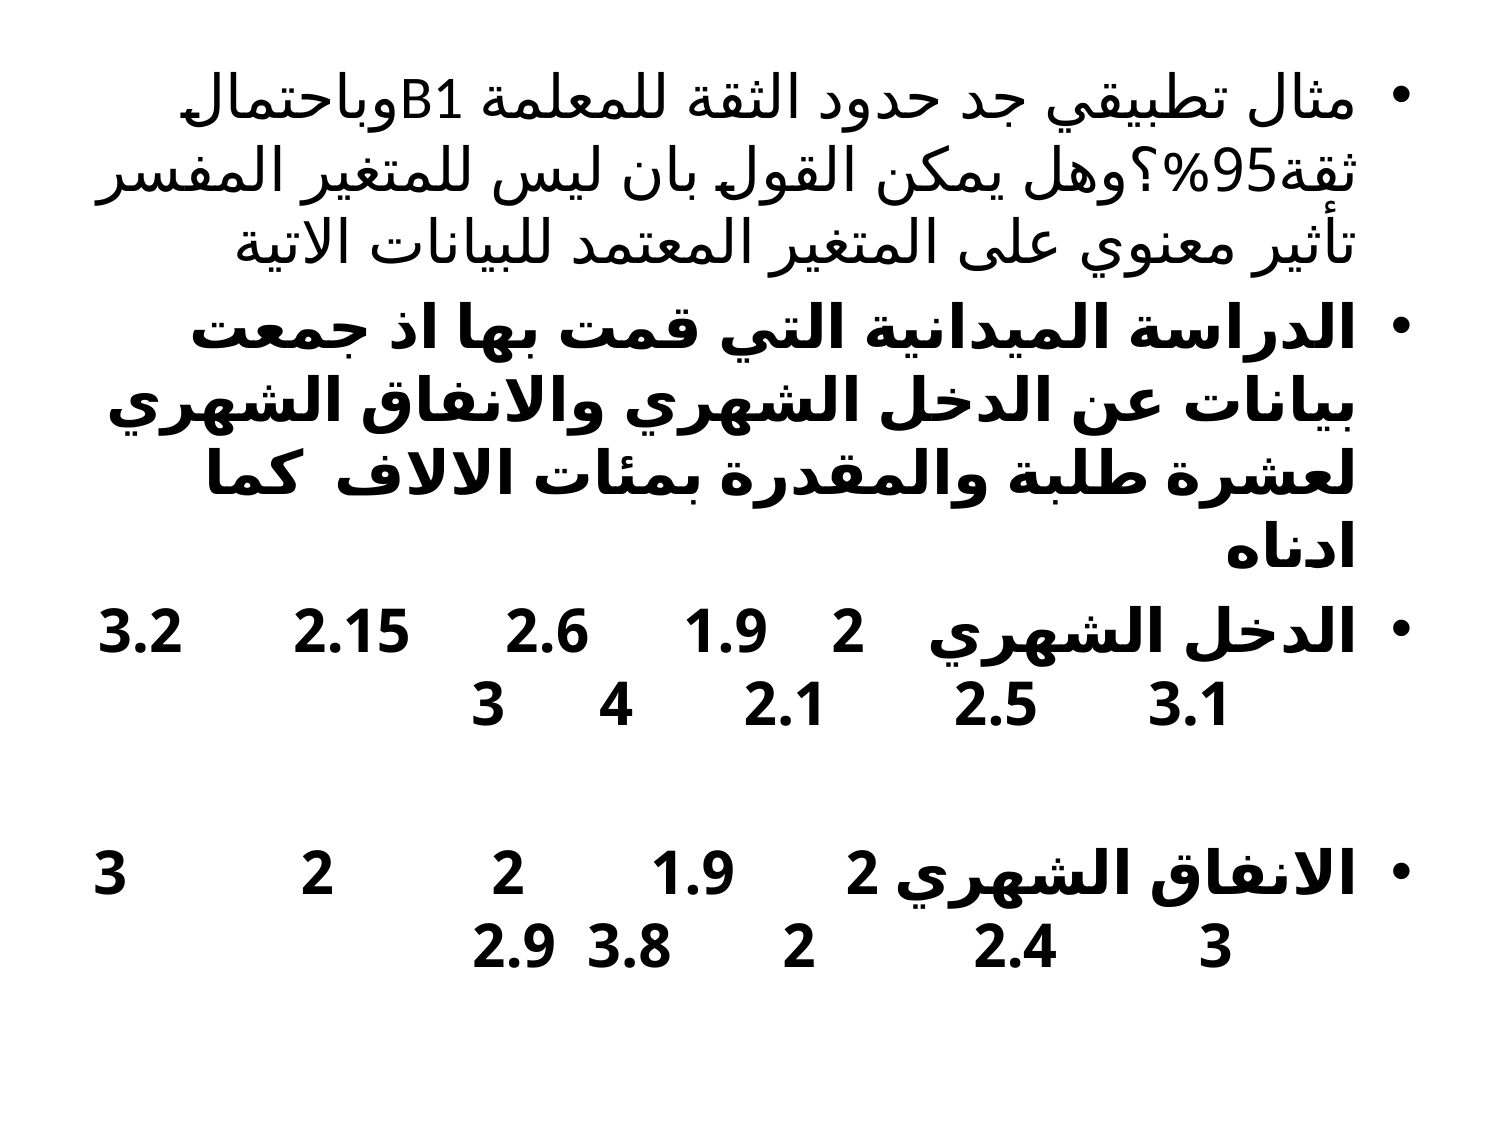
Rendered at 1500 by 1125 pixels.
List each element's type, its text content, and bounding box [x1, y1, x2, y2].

list مثال تطبيقي جد حدود الثقة للمعلمة B1وباحتمال ثقة95%؟وهل يمكن القول بان ليس للمتغير المفسر تأثير معنوي على المتغير المعتمد للبيانات الاتية الدراسة الميدانية التي قمت بها اذ جمعت بيانات عن الدخل الشهري والانفاق الشهري لعشرة طلبة والمقدرة بمئات الالاف كما ادناه الدخل الشهري 2 1.9 2.6 2.15 3.2 3.1 2.5 2.1 4 3 الانفاق الشهري 2 1.9 2 2 3 3 2.4 2 3.8 2.9 [75, 50, 1425, 1005]
